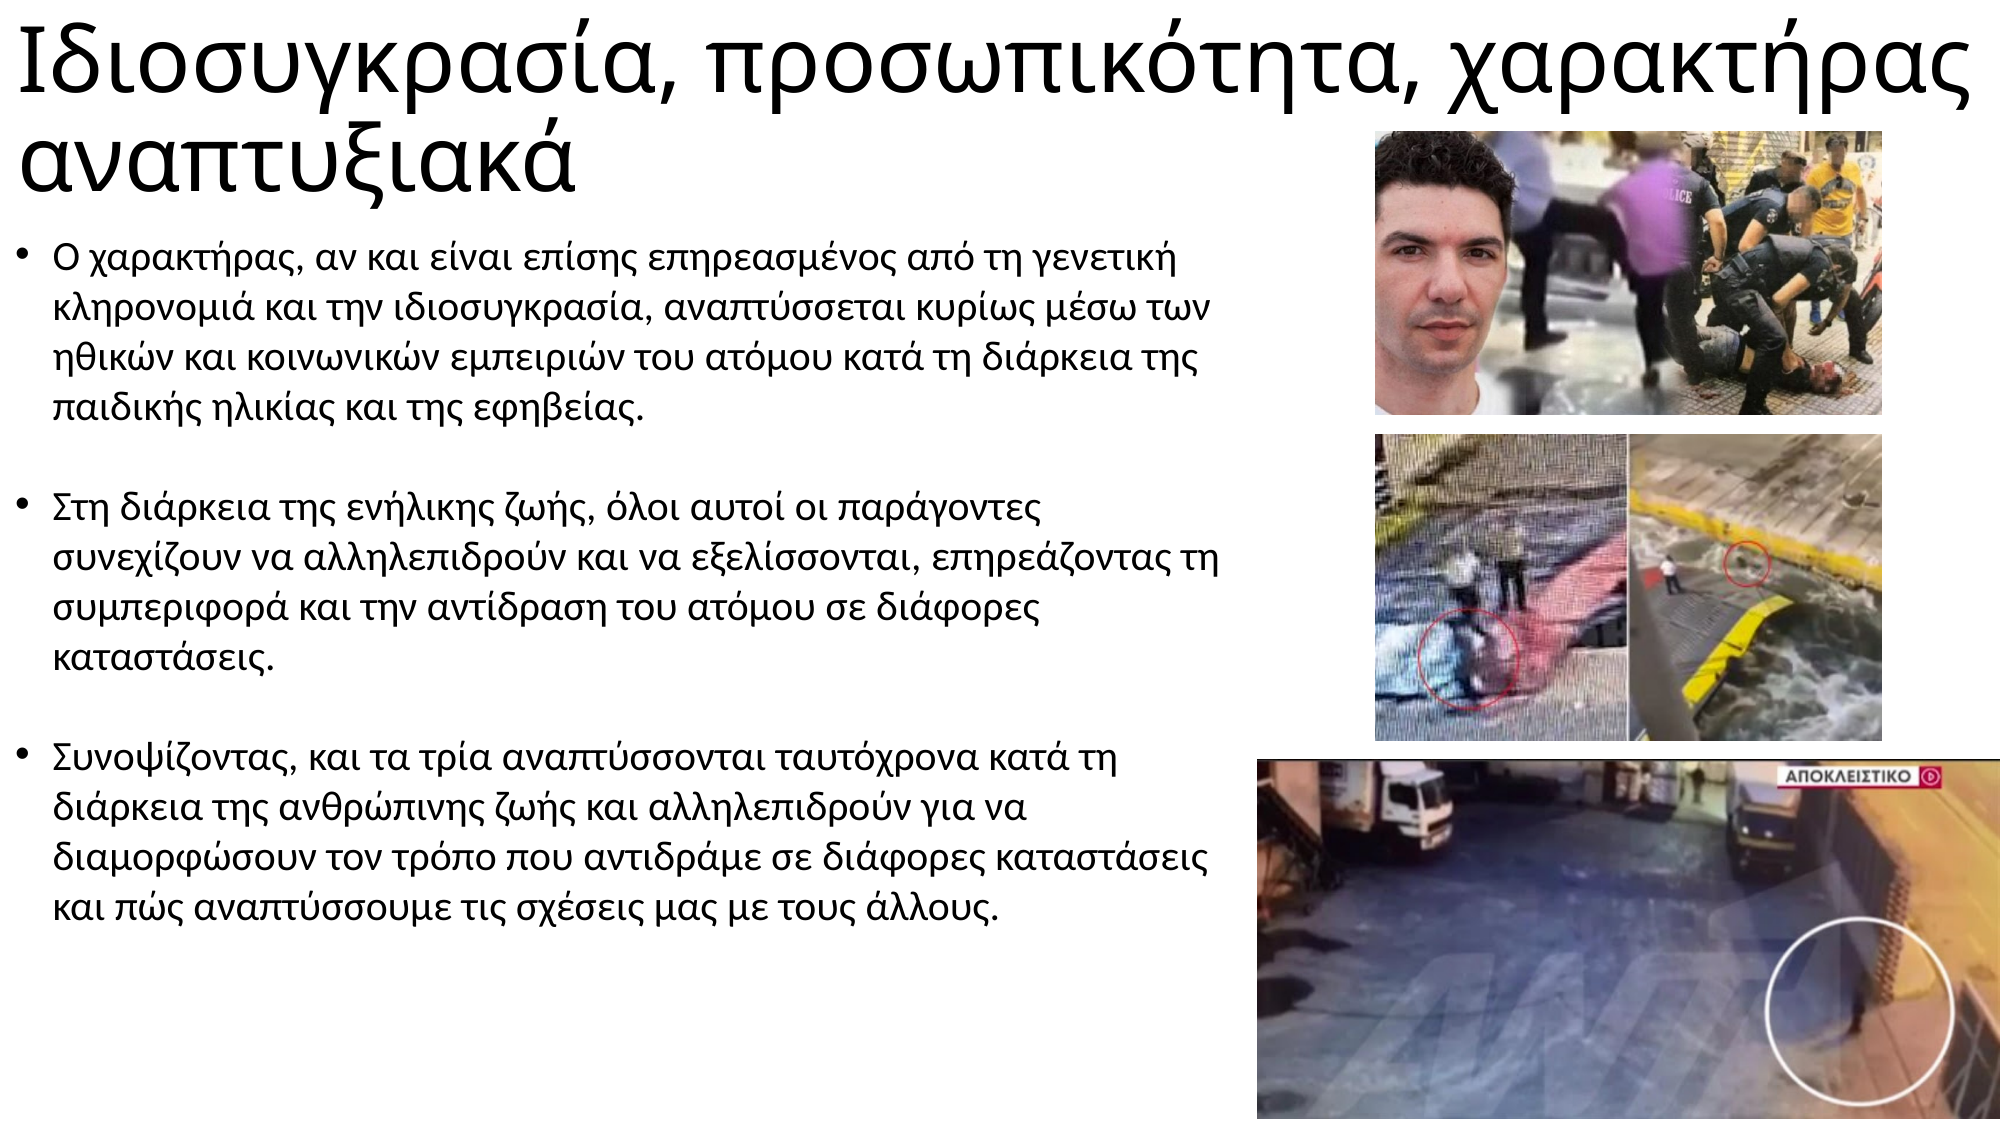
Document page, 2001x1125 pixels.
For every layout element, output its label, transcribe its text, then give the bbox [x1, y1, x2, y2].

picture [1375, 434, 1882, 741]
picture [1375, 131, 1882, 416]
list Ο χαρακτήρας, αν και είναι επίσης επηρεασμένος από τη γενετική κληρονομιά και την ιδιοσυγκρασία, αναπτύσσεται κυρίως μέσω των ηθικών και κοινωνικών εμπειριών του ατόμου κατά τη διάρκεια της παιδικής ηλικίας και της εφηβείας. Στη διάρκεια της ενήλικης ζωής, όλοι αυτοί οι παράγοντες συνεχίζουν να αλληλεπιδρούν και να εξελίσσονται, επηρεάζοντας τη συμπεριφορά και την αντίδραση του ατόμου σε διάφορες καταστάσεις. Συνοψίζοντας, και τα τρία αναπτύσσονται ταυτόχρονα κατά τη διάρκεια της ανθρώπινης ζωής και αλληλεπιδρούν για να διαμορφώσουν τον τρόπο που αντιδράμε σε διάφορες καταστάσεις και πώς αναπτύσσουμε τις σχέσεις μας με τους άλλους. [0, 220, 1241, 1125]
title Ιδιοσυγκρασία, προσωπικότητα, χαρακτήρας αναπτυξιακά [2, 3, 2000, 221]
picture [1257, 759, 2000, 1119]
